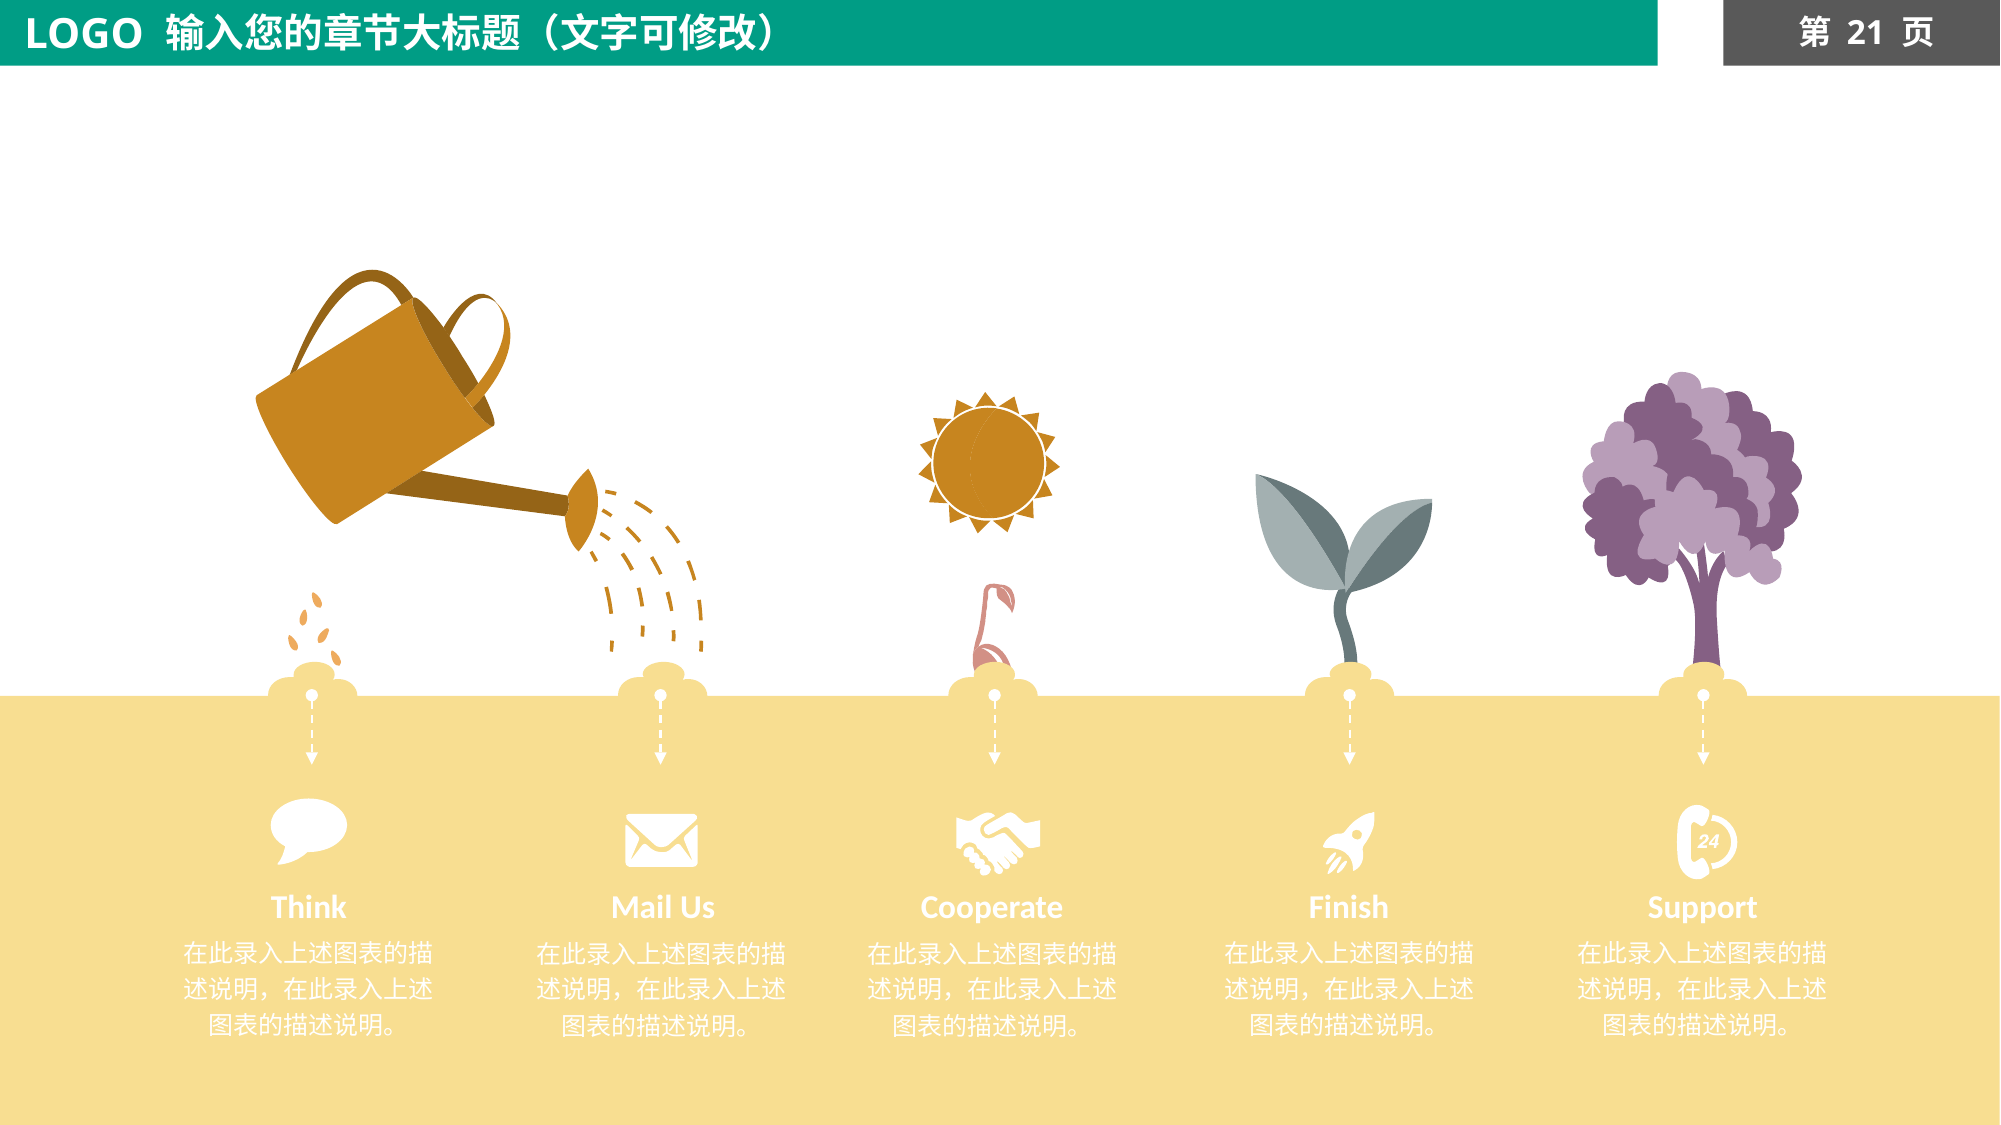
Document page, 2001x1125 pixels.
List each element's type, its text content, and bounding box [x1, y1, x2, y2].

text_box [971, 581, 1019, 661]
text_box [918, 392, 1061, 534]
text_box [0, 661, 2000, 1125]
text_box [1255, 474, 1433, 661]
text_box LOGO [9, 0, 159, 65]
text_box [0, 0, 1659, 67]
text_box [251, 198, 704, 652]
text_box 第 21 页 [1775, 4, 1973, 66]
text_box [1568, 369, 1816, 661]
text_box [1722, 0, 2000, 67]
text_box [288, 652, 345, 661]
text_box 输入您的章节大标题（文字可修改） [159, 0, 812, 64]
